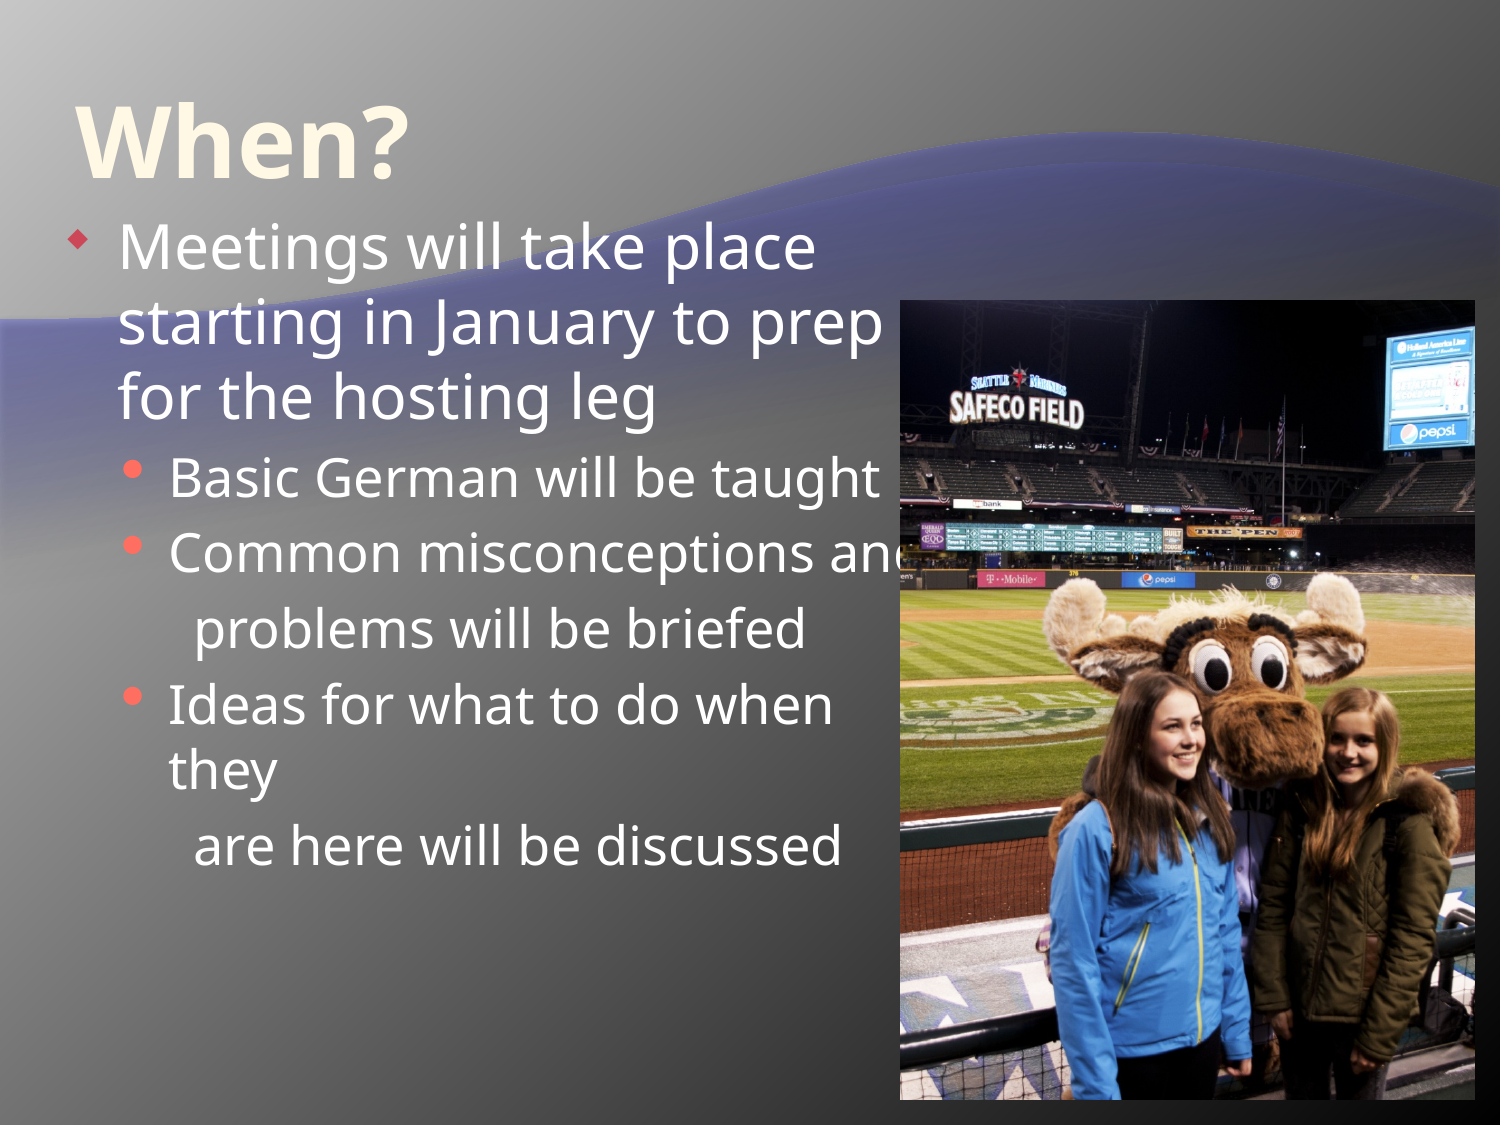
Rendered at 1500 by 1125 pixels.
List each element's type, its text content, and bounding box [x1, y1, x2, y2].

title When? [75, 0, 1425, 200]
list Meetings will take place starting in January to prep for the hosting leg Basic German will be taught Common misconceptions and problems will be briefed Ideas for what to do when they are here will be discussed [50, 200, 963, 973]
picture [899, 299, 1476, 1101]
